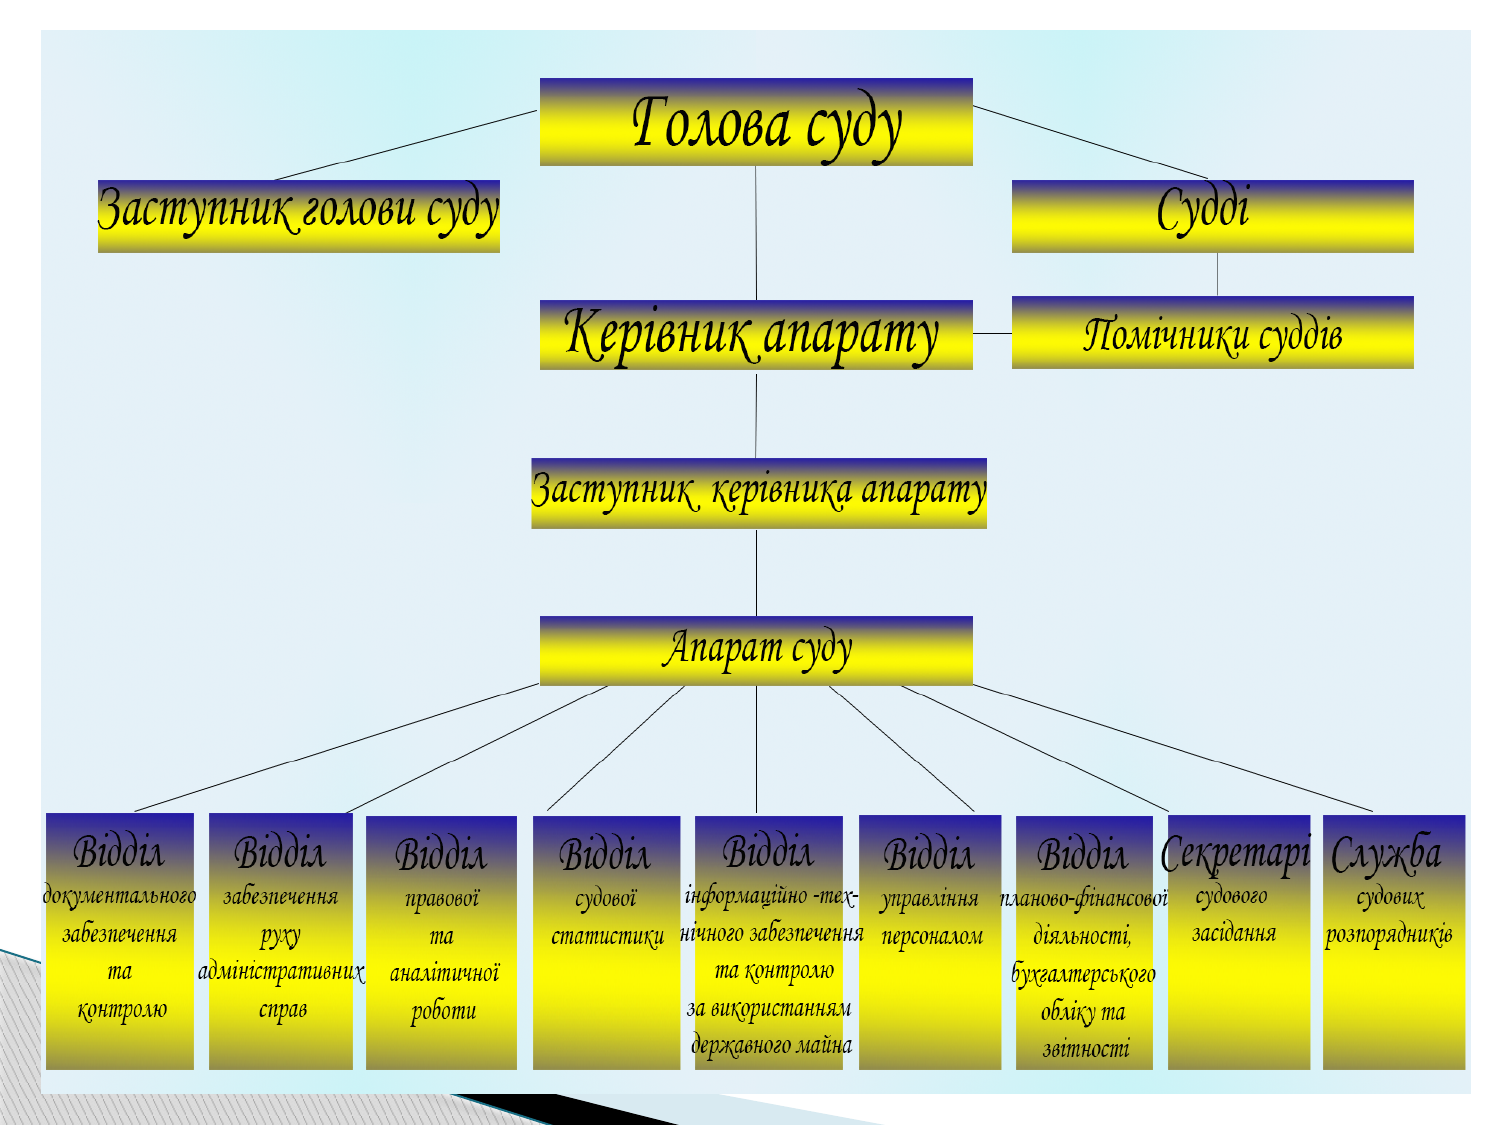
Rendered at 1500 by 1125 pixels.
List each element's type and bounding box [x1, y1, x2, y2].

list [41, 30, 1471, 1095]
